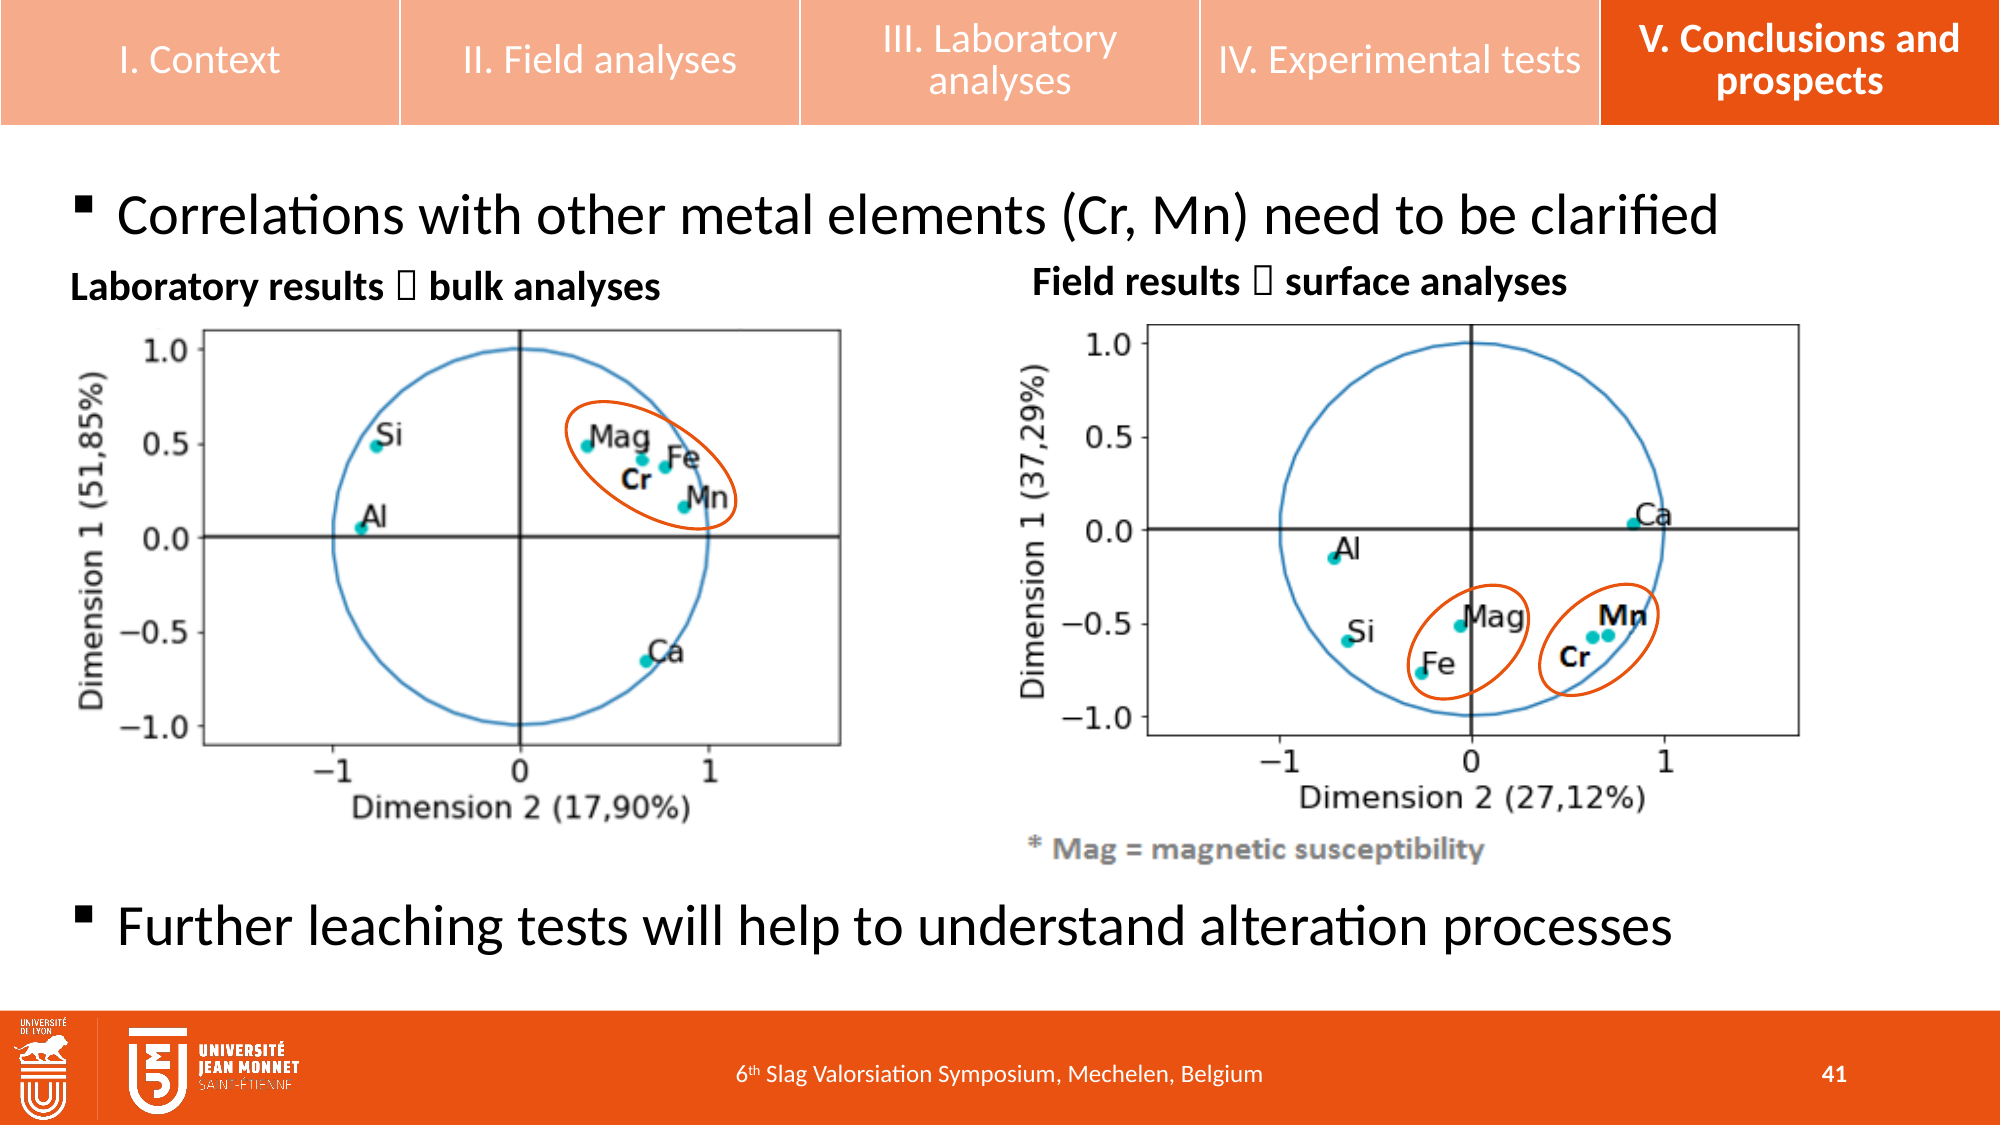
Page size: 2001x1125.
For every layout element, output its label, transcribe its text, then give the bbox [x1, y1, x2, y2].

table_header III. Laboratory analyses [801, 0, 1199, 125]
table_header V. Conclusions and prospects [1601, 0, 1999, 125]
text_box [0, 1010, 2000, 1125]
text_box Correlations with other metal elements (Cr, Mn) need to be clarified [55, 169, 1945, 254]
text_box Laboratory results  bulk analyses [55, 254, 846, 317]
text_box Further leaching tests will help to understand alteration processes [55, 879, 1945, 965]
text_box Field results  surface analyses [1017, 254, 1808, 311]
picture [1017, 324, 1808, 867]
table_header I. Context [1, 0, 399, 125]
table_header IV. Experimental tests [1201, 0, 1599, 125]
picture [77, 328, 846, 830]
table_header II. Field analyses [401, 0, 799, 125]
